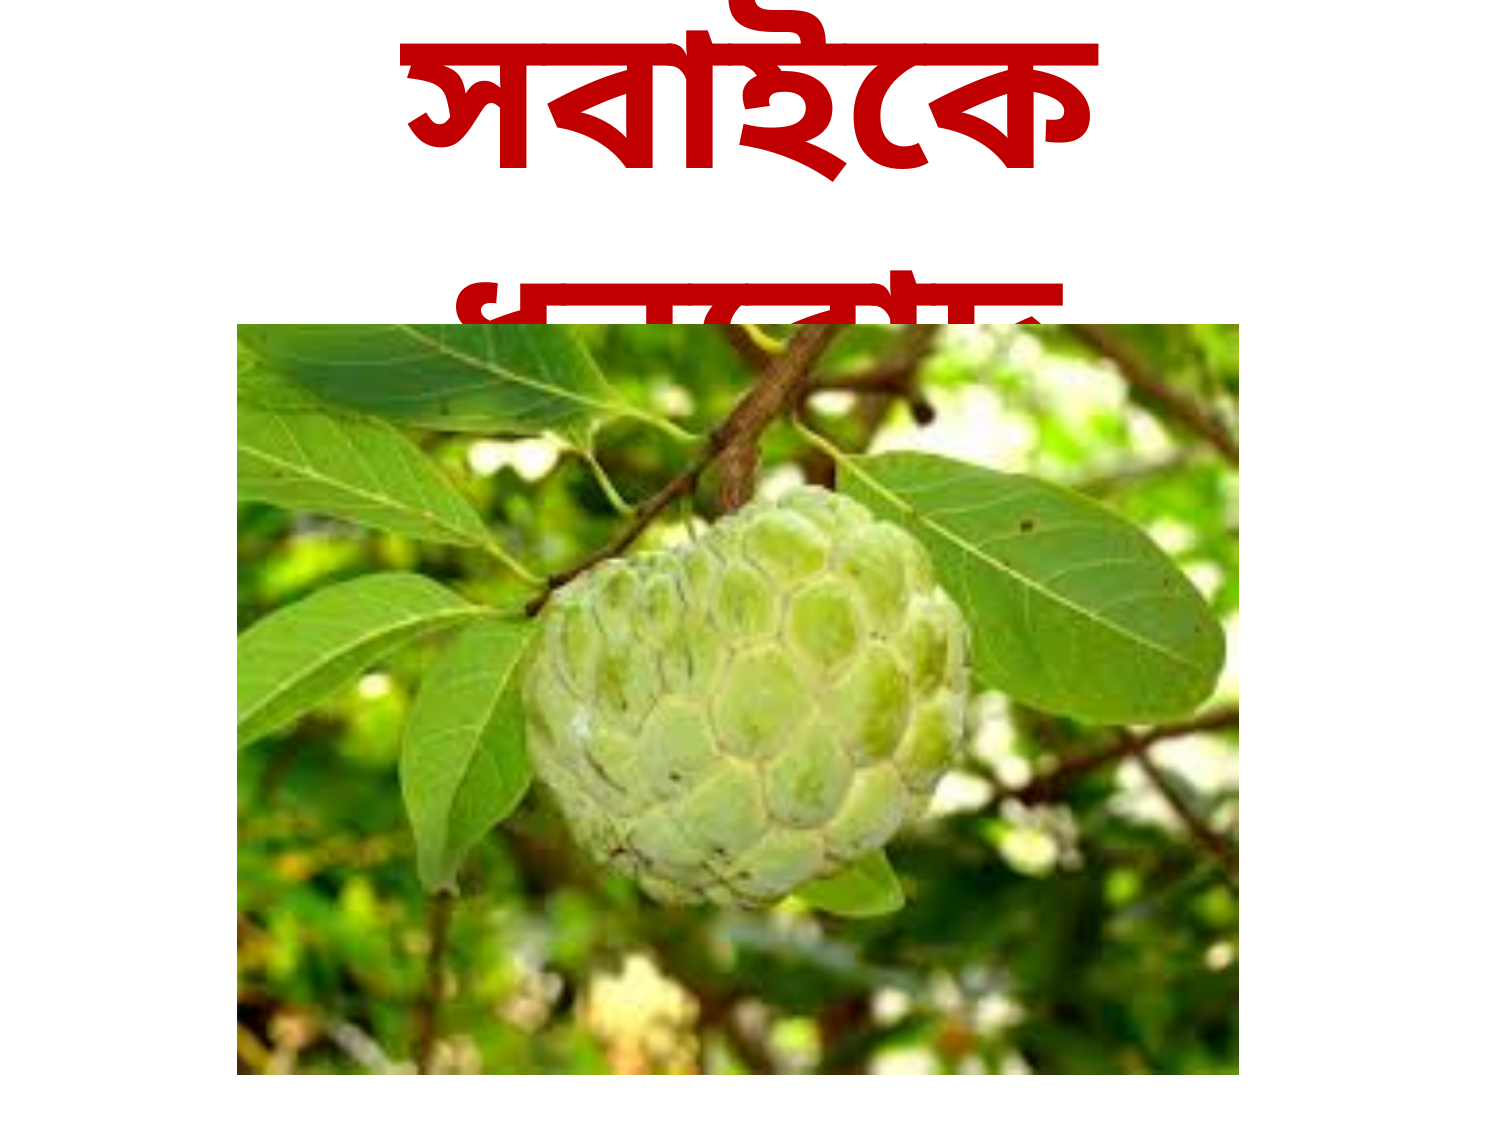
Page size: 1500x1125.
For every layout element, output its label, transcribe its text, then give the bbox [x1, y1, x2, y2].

title সবাইকে ধন্যবাদ [112, 87, 1388, 329]
picture [237, 324, 1240, 1076]
